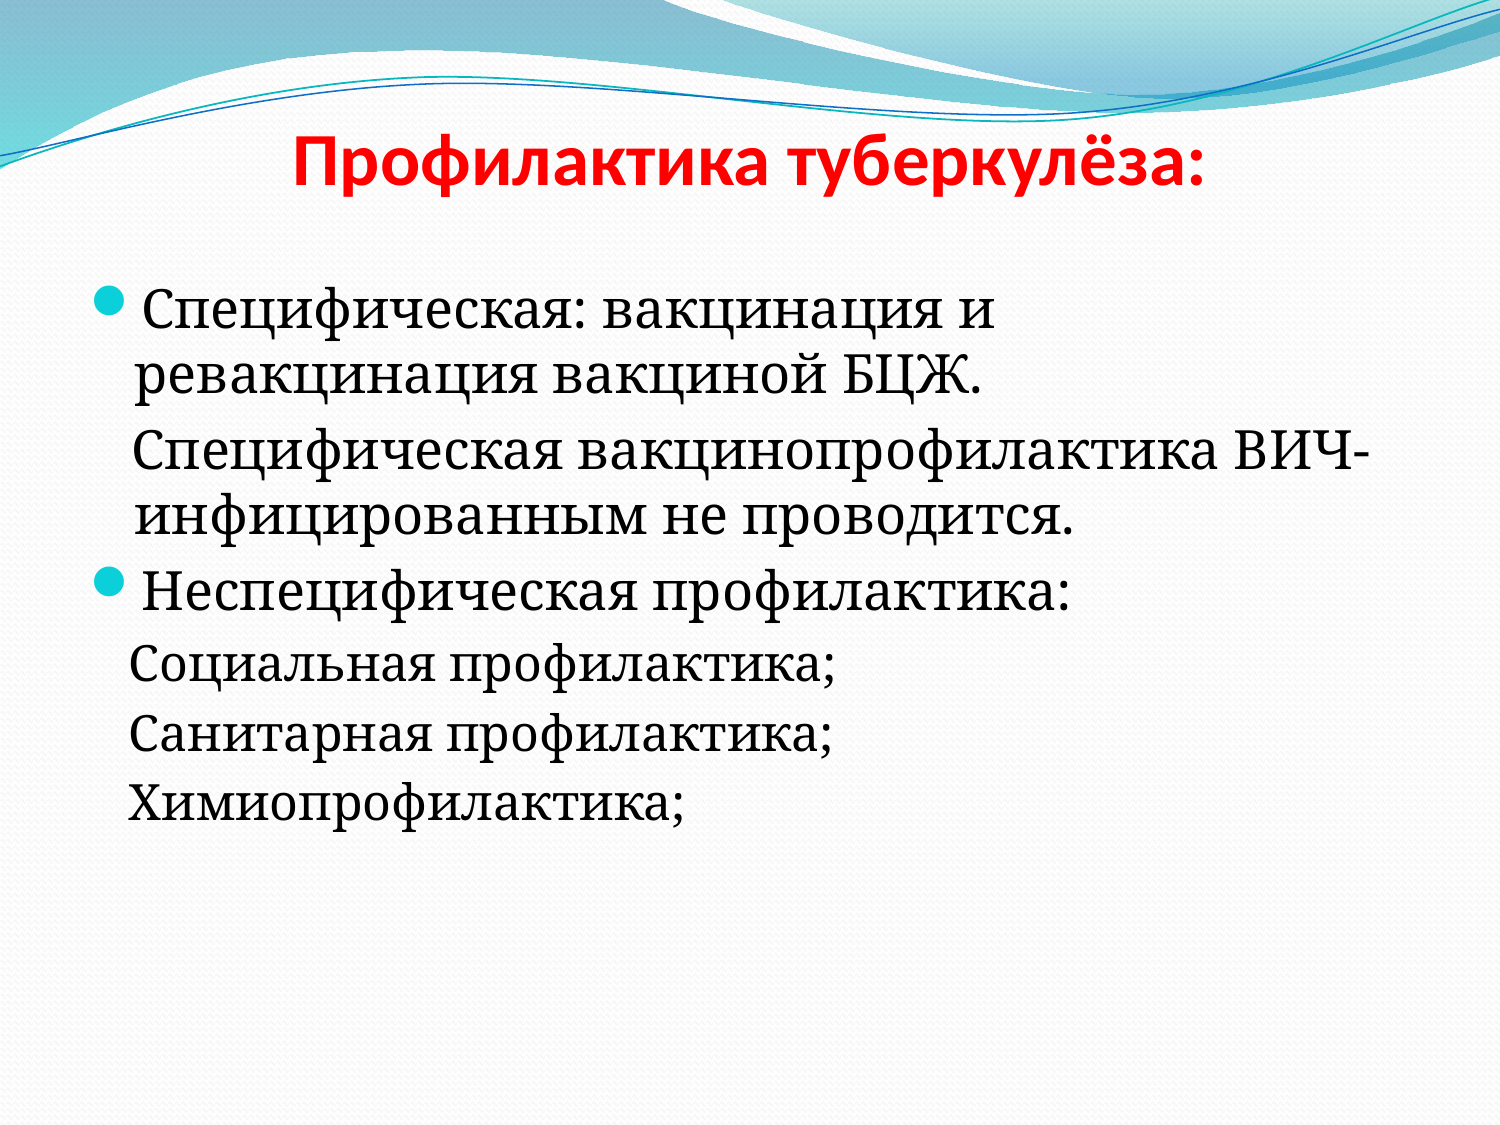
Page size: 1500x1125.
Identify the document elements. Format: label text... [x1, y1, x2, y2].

list Специфическая: вакцинация и ревакцинация вакциной БЦЖ. Специфическая вакцинопрофилактика ВИЧ-инфицированным не проводится. Неспецифическая профилактика: Социальная профилактика; Санитарная профилактика; Химиопрофилактика; [75, 267, 1425, 1000]
title Профилактика туберкулёза: [75, 24, 1425, 267]
